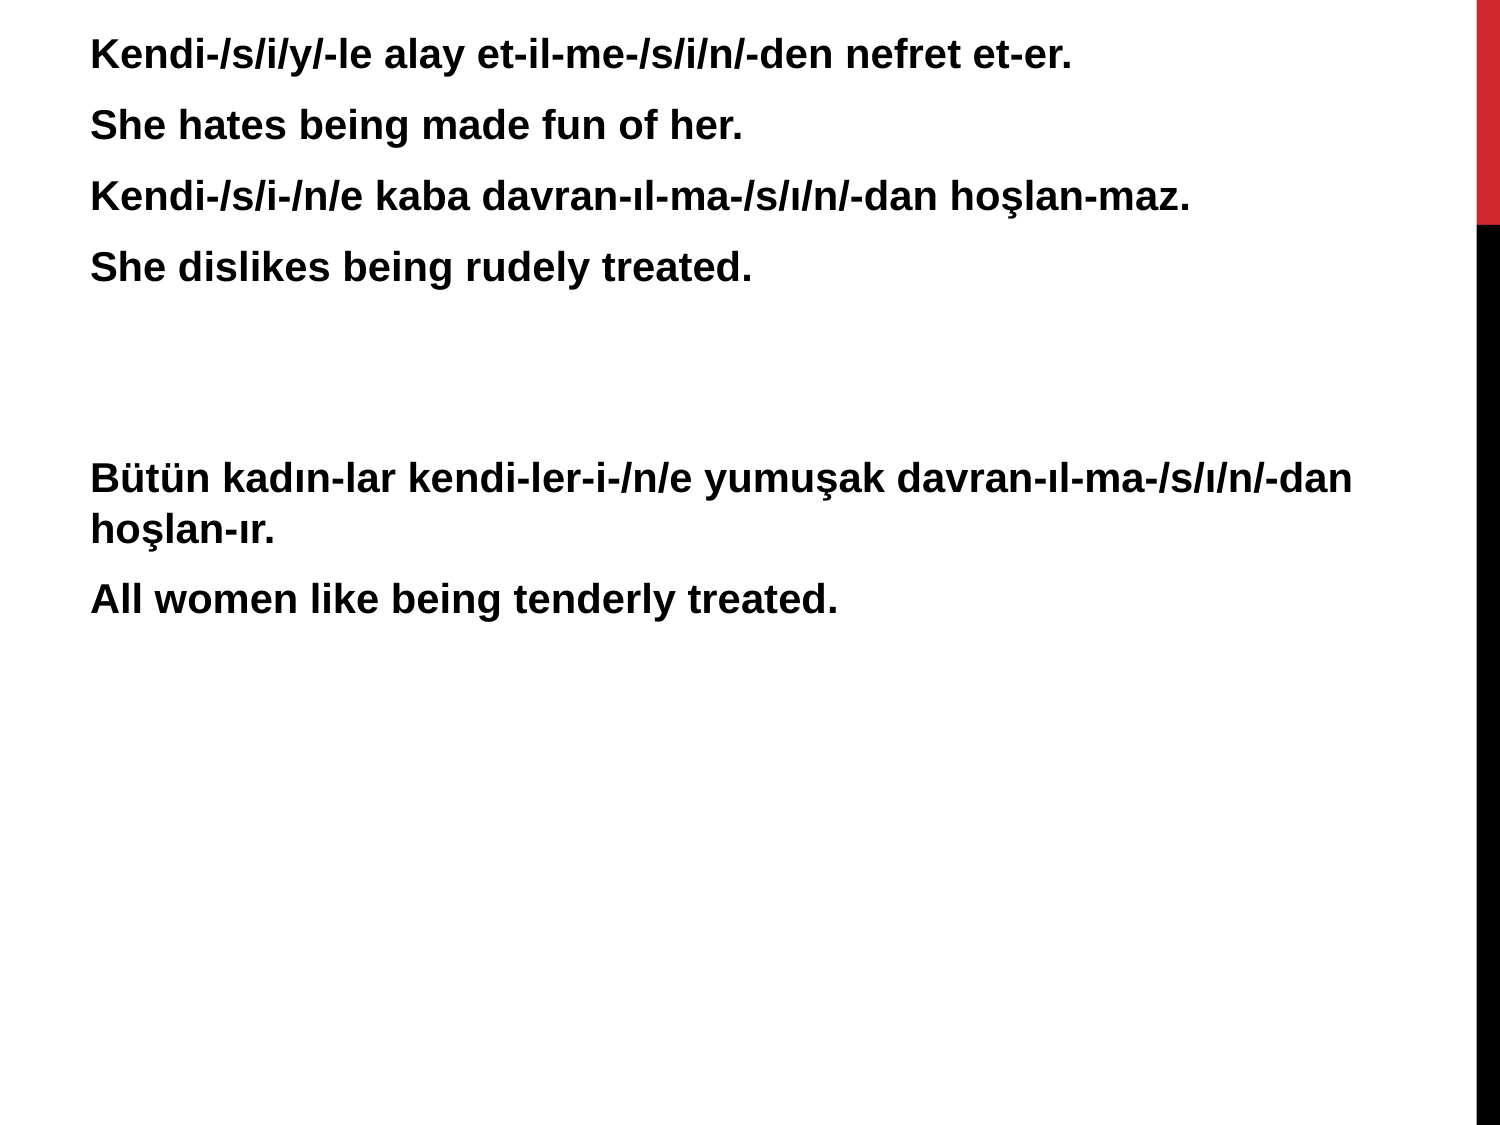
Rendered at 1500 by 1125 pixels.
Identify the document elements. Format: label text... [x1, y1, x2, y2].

list Kendi-/s/i/y/-le alay et-il-me-/s/i/n/-den nefret et-er. She hates being made fun of her. Kendi-/s/i-/n/e kaba davran-ıl-ma-/s/ı/n/-dan hoşlan-maz. She dislikes being rudely treated. Bütün kadın-lar kendi-ler-i-/n/e yumuşak davran-ıl-ma-/s/ı/n/-dan hoşlan-ır. All women like being tenderly treated. [75, 19, 1425, 1005]
